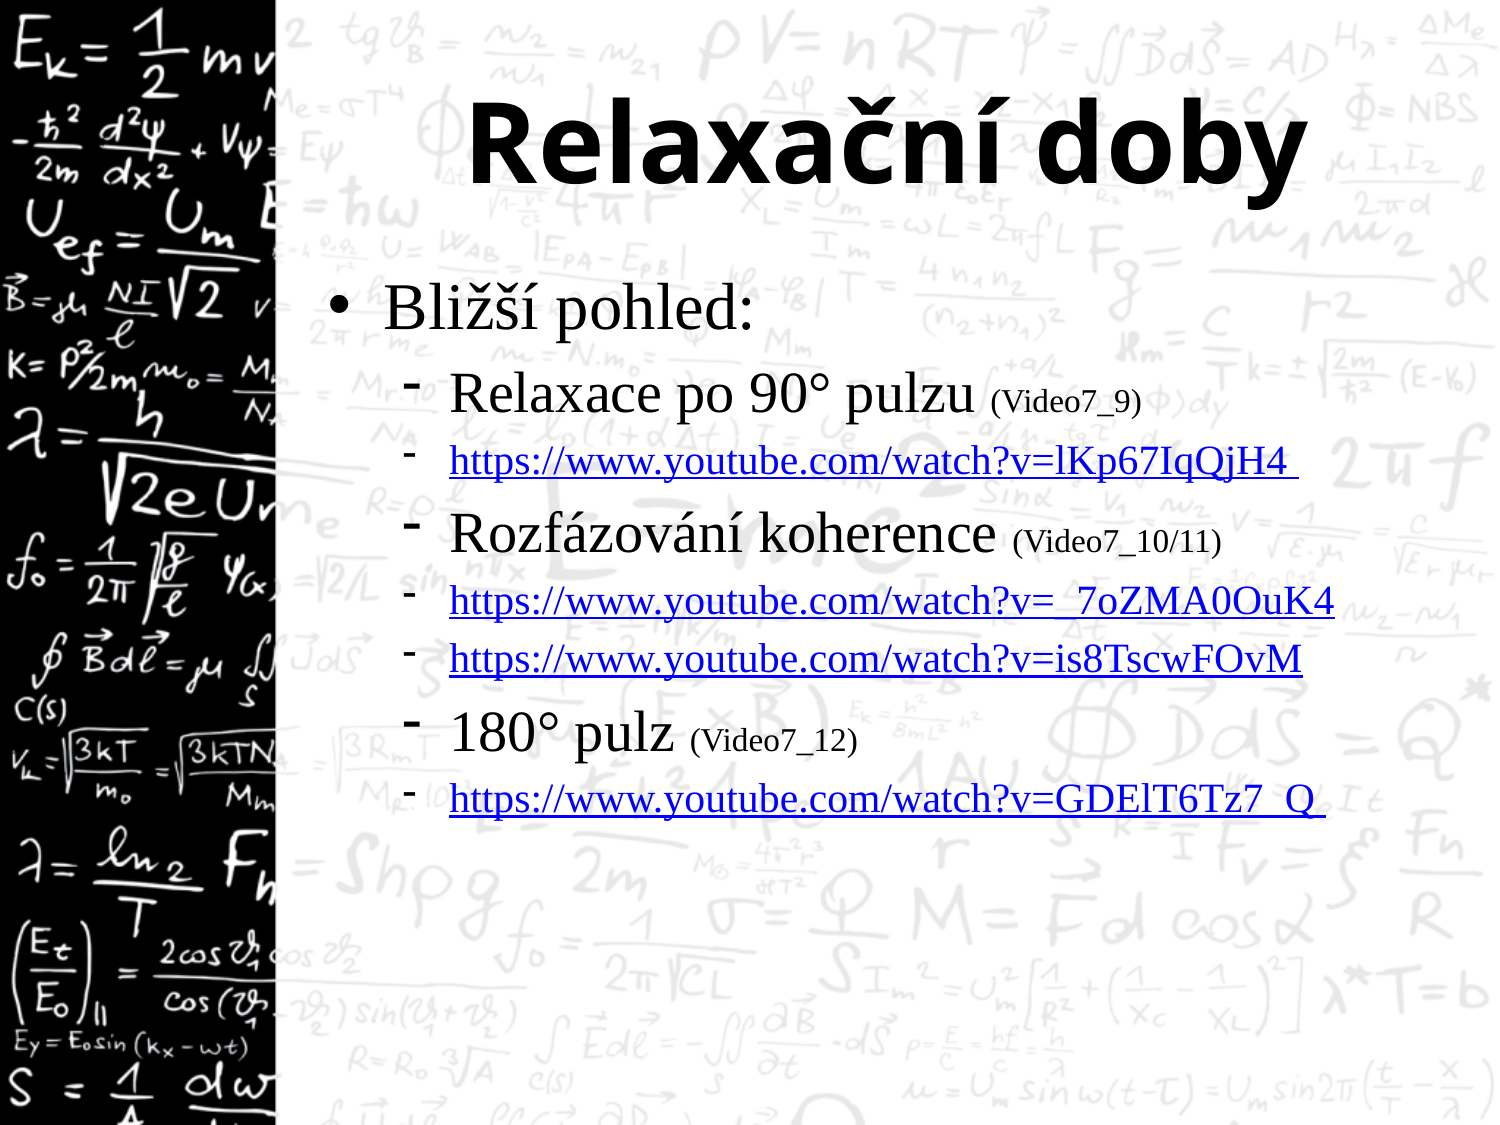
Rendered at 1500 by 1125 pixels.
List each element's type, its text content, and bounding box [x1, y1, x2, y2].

picture [0, 0, 1500, 1125]
list Bližší pohled: Relaxace po 90° pulzu (Video7_9) https://www.youtube.com/watch?v=lKp67IqQjH4 Rozfázování koherence (Video7_10/11) https://www.youtube.com/watch?v=_7oZMA0OuK4 https://www.youtube.com/watch?v=is8TscwFOvM 180° pulz (Video7_12) https://www.youtube.com/watch?v=GDElT6Tz7_Q [312, 255, 1463, 1071]
title Relaxační doby [312, 45, 1461, 233]
